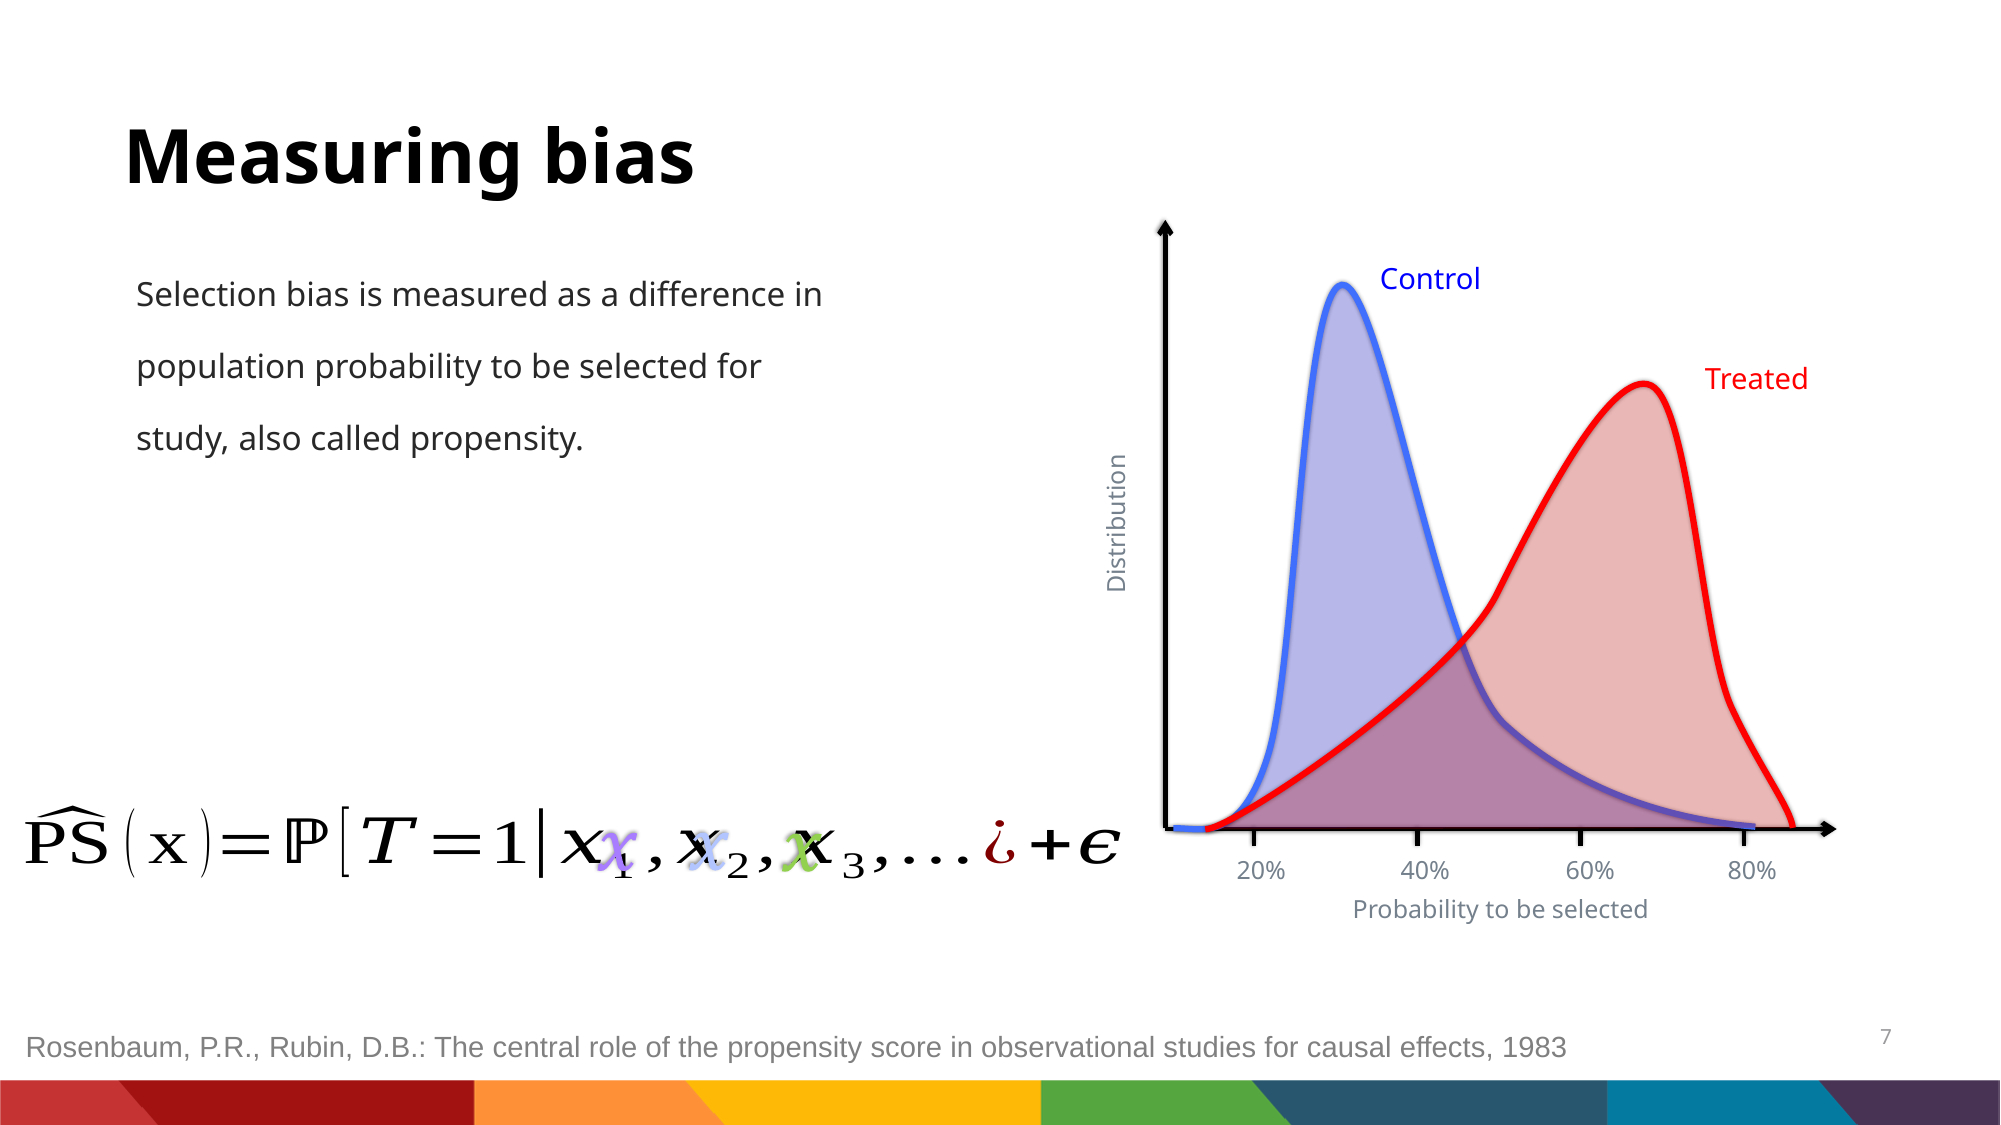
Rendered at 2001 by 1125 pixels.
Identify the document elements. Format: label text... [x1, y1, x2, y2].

text_box Rosenbaum, P.R., Rubin, D.B.: The central role of the propensity score in observational studies for causal effects, 1983 [10, 1021, 1837, 1071]
text_box [781, 833, 822, 872]
text_box [689, 832, 729, 871]
text_box [597, 832, 638, 872]
text_box 7 [1849, 1021, 1923, 1056]
picture [0, 1080, 1607, 1125]
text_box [119, 105, 847, 458]
picture [1820, 1080, 2000, 1125]
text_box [1092, 219, 1837, 932]
